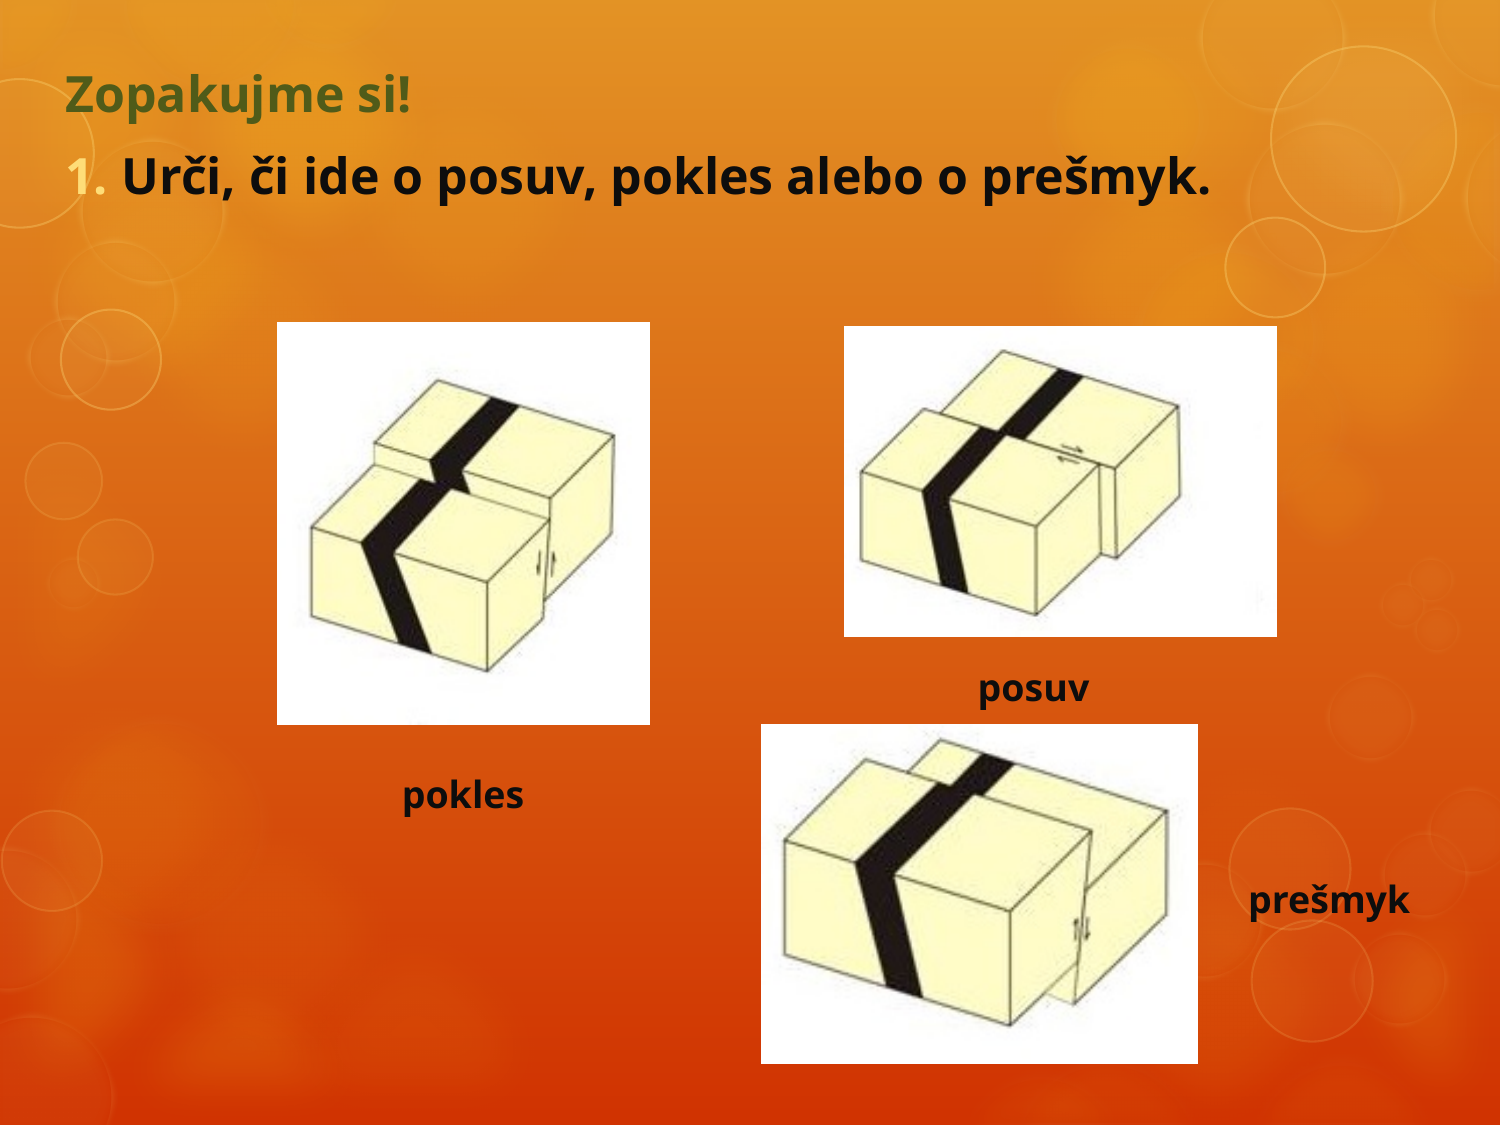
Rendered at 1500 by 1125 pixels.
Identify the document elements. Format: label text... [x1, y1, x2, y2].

picture [761, 724, 1199, 1064]
picture [276, 322, 650, 726]
text_box prešmyk [1233, 868, 1426, 929]
picture [843, 325, 1278, 637]
text_box pokles [387, 763, 540, 823]
text_box posuv [844, 656, 1223, 717]
list Zopakujme si! Urči, či ide o posuv, pokles alebo o prešmyk. [50, 56, 1432, 731]
